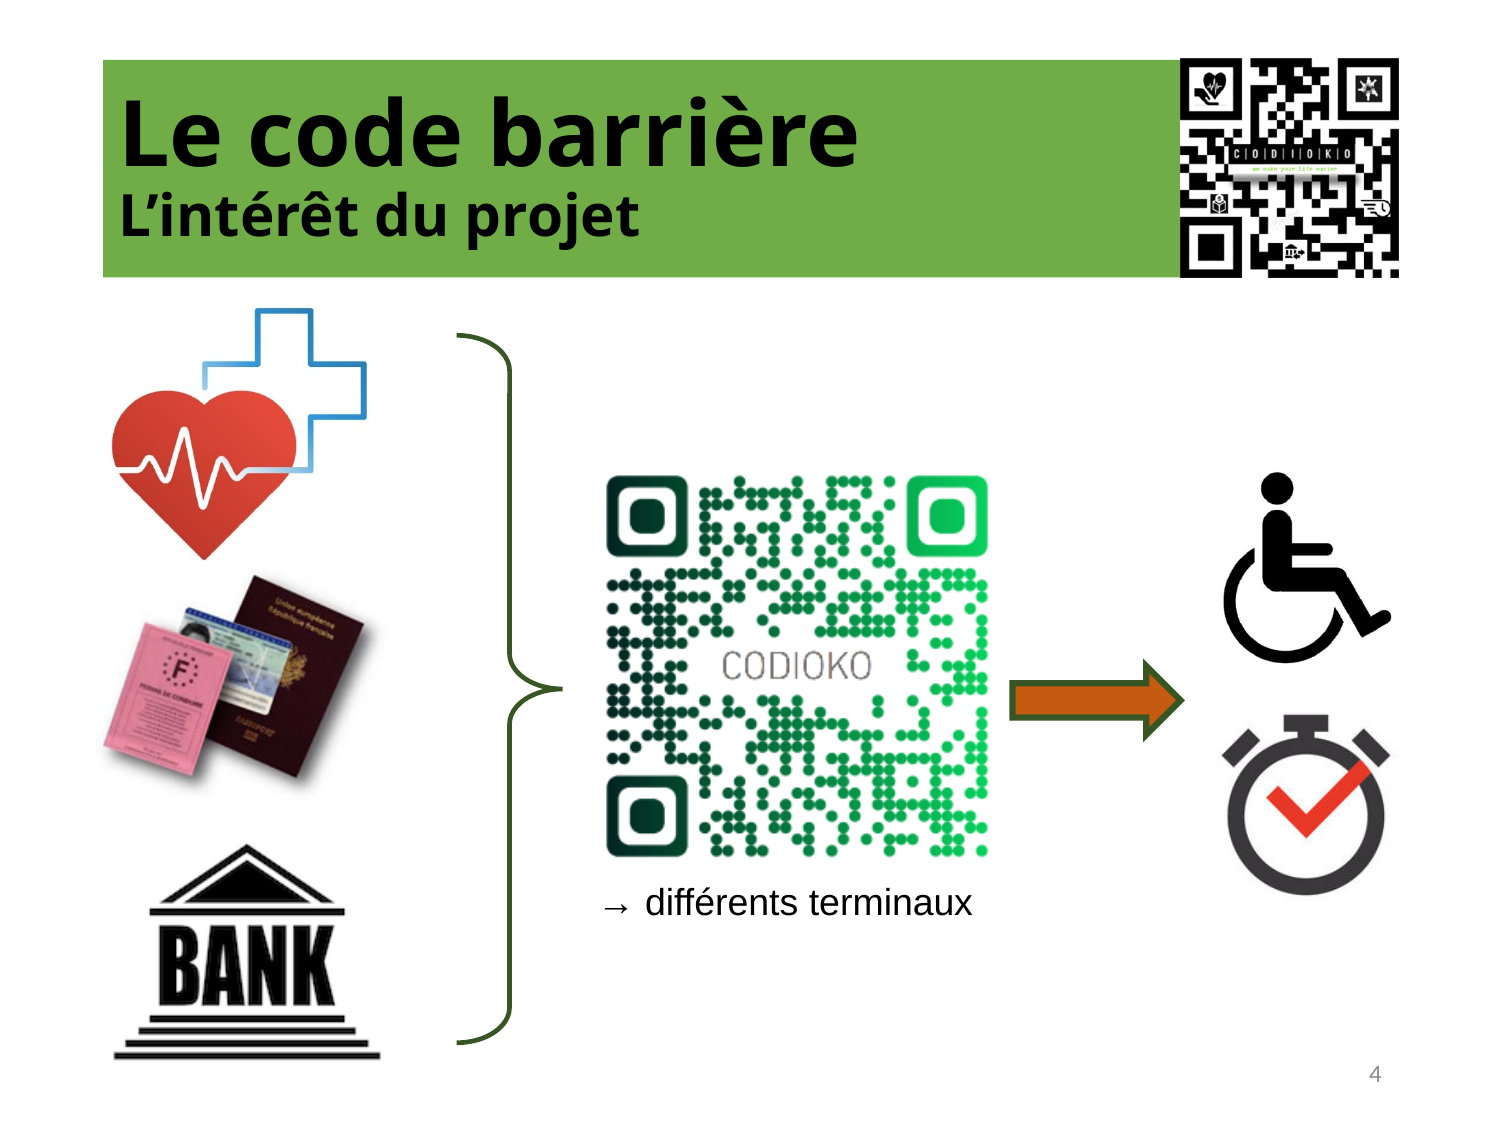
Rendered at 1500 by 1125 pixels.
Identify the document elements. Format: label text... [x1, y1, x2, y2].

picture [95, 294, 392, 805]
picture [585, 457, 1008, 875]
text_box [456, 334, 563, 1044]
picture [1216, 463, 1397, 667]
slide_number 4 [1059, 1042, 1397, 1103]
text_box [1011, 663, 1182, 738]
picture [103, 829, 395, 1084]
picture [1216, 708, 1401, 901]
title Le code barrière L’intérêt du projet [103, 59, 1180, 278]
text_box → différents terminaux [582, 870, 1011, 931]
picture [1180, 58, 1399, 278]
